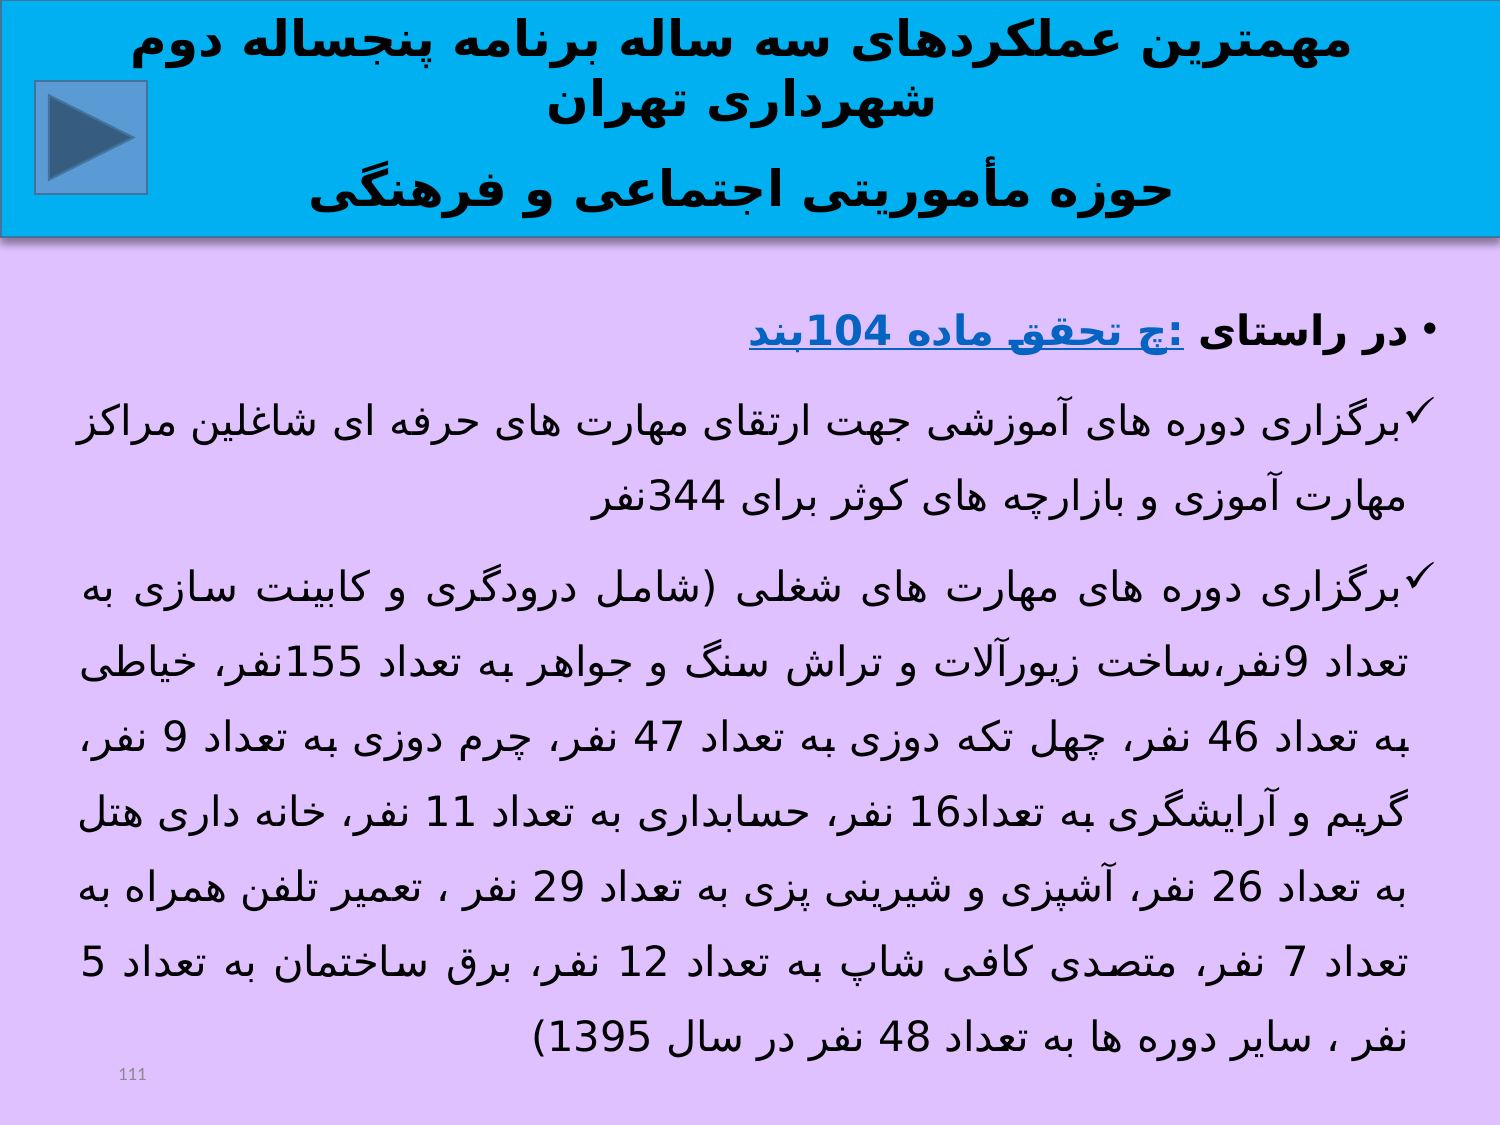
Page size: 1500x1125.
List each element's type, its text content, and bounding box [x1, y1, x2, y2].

text_box مهمترین عملکردهای سه ساله برنامه پنجساله دوم شهرداری تهران حوزه مأموریتی اجتماعی و فرهنگی [47, 0, 1437, 224]
text_box [0, 0, 1500, 238]
text_box [34, 80, 148, 195]
list در راستای تحقق ماده 104بند چ: برگزاری دوره های آموزشی جهت ارتقای مهارت های حرفه ای شاغلین مراکز مهارت آموزی و بازارچه های کوثر برای 344نفر برگزاری دوره های مهارت های شغلی (شامل درودگری و کابینت سازی به تعداد 9نفر،ساخت زیورآلات و تراش سنگ و جواهر به تعداد 155نفر، خیاطی به تعداد 46 نفر، چهل تکه دوزی به تعداد 47 نفر، چرم دوزی به تعداد 9 نفر، گریم و آرایشگری به تعداد16 نفر، حسابداری به تعداد 11 نفر، خانه داری هتل به تعداد 26 نفر، آشپزی و شیرینی پزی به تعداد 29 نفر ، تعمیر تلفن همراه به تعداد 7 نفر، متصدی کافی شاپ به تعداد 12 نفر، برق ساختمان به تعداد 5 نفر ، سایر دوره ها به تعداد 48 نفر در سال 1395) [62, 271, 1452, 1097]
slide_number 111 [103, 1042, 441, 1103]
